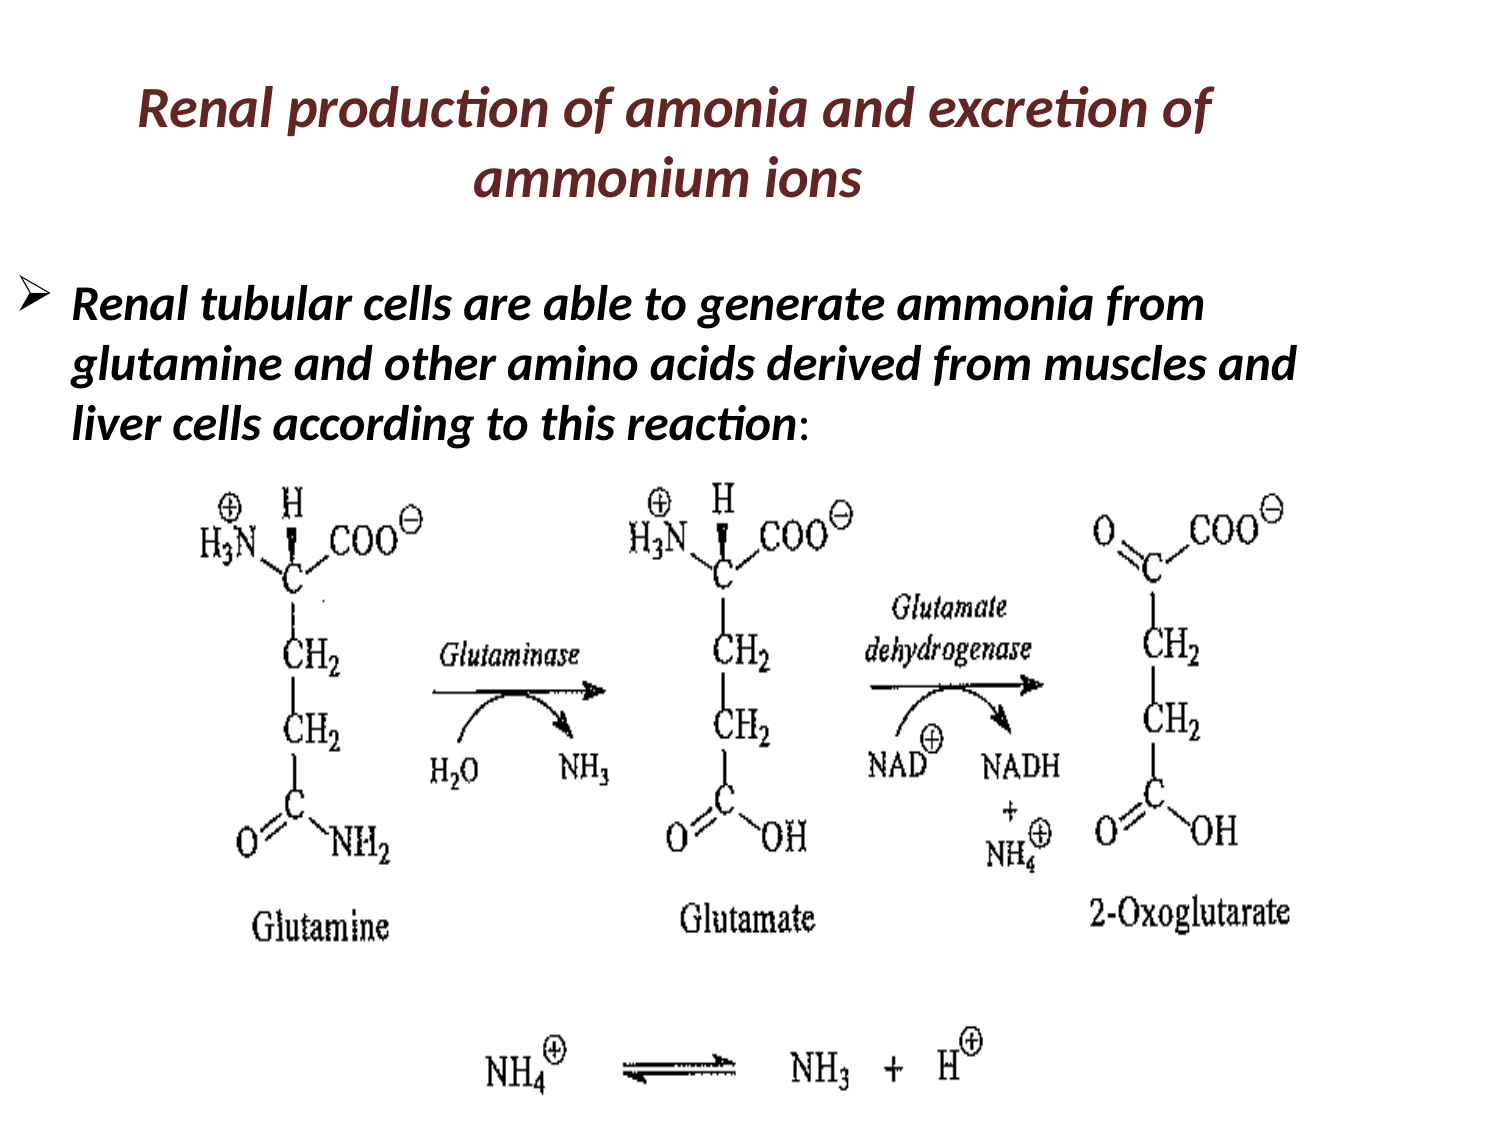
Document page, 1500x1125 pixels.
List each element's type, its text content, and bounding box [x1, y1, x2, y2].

picture [187, 462, 1313, 1125]
list Renal tubular cells are able to generate ammonia from glutamine and other amino acids derived from muscles and liver cells according to this reaction: [0, 262, 1350, 1005]
title Renal production of amonia and excretion of ammonium ions [0, 45, 1350, 233]
